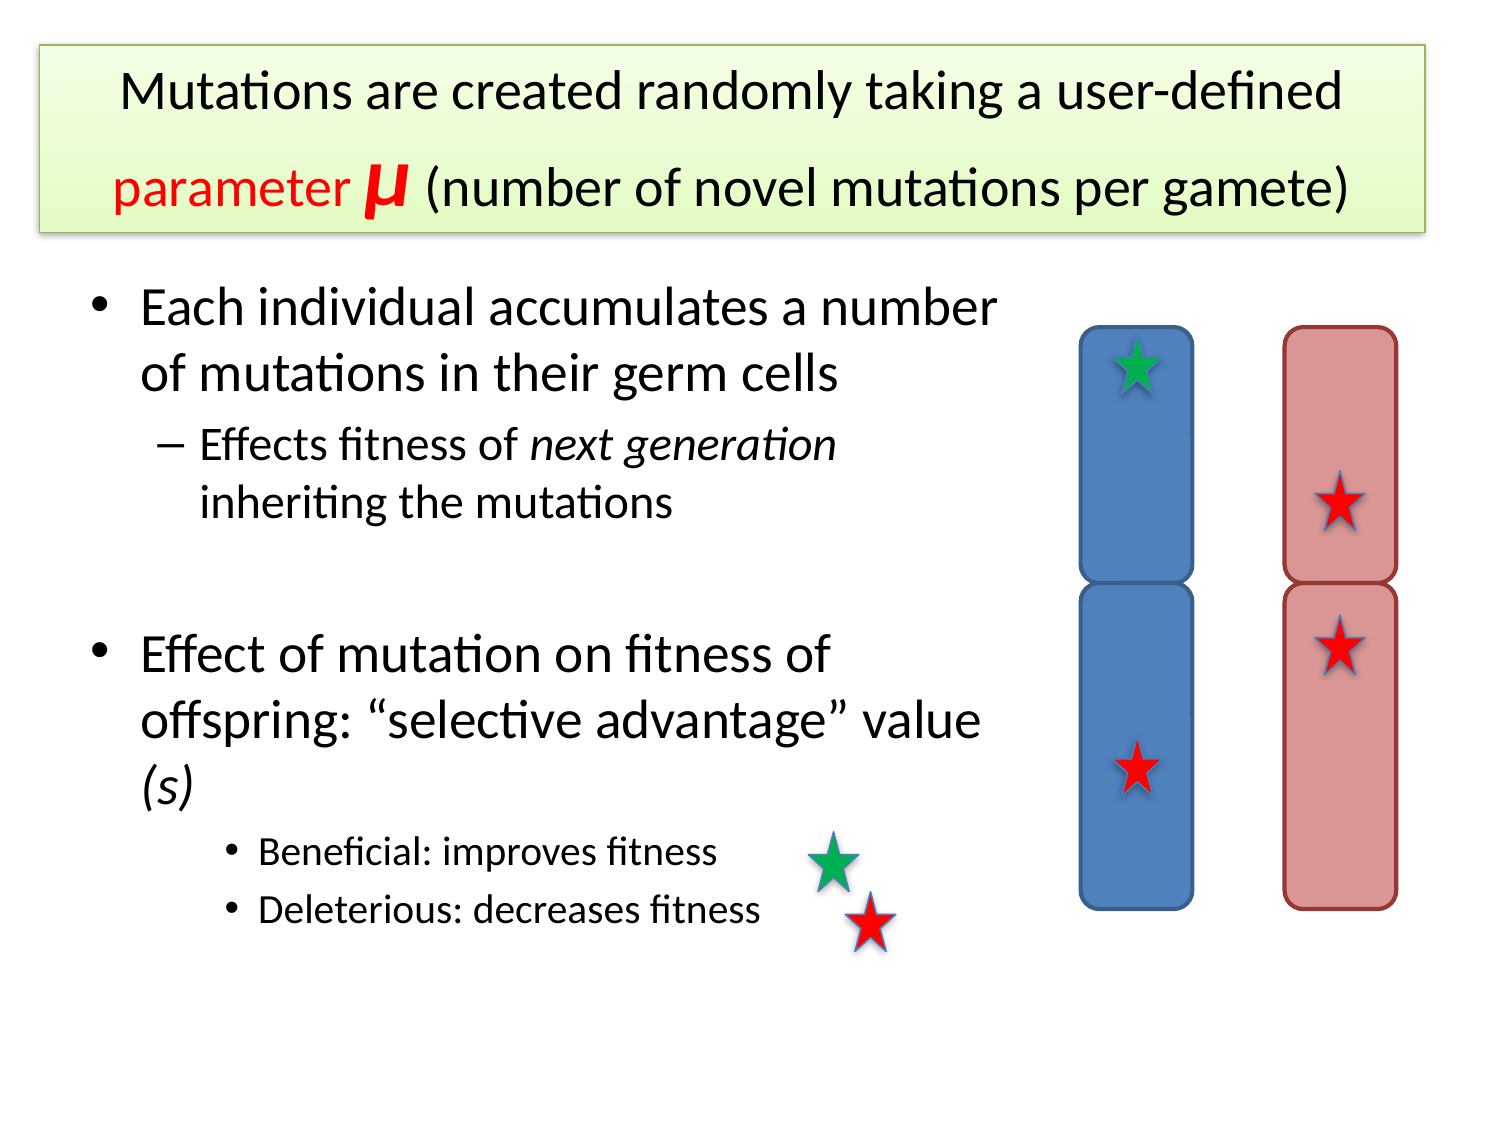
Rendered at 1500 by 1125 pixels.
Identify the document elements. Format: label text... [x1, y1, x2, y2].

list Each individual accumulates a number of mutations in their germ cells Effects fitness of next generation inheriting the mutations Effect of mutation on fitness of offspring: “selective advantage” value (s) Beneficial: improves fitness Deleterious: decreases fitness [75, 262, 1026, 1005]
title Mutations are created randomly taking a user-defined parameter μ (number of novel mutations per gamete) [39, 44, 1426, 233]
text_box [807, 830, 860, 893]
text_box [844, 890, 897, 953]
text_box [1080, 326, 1397, 910]
